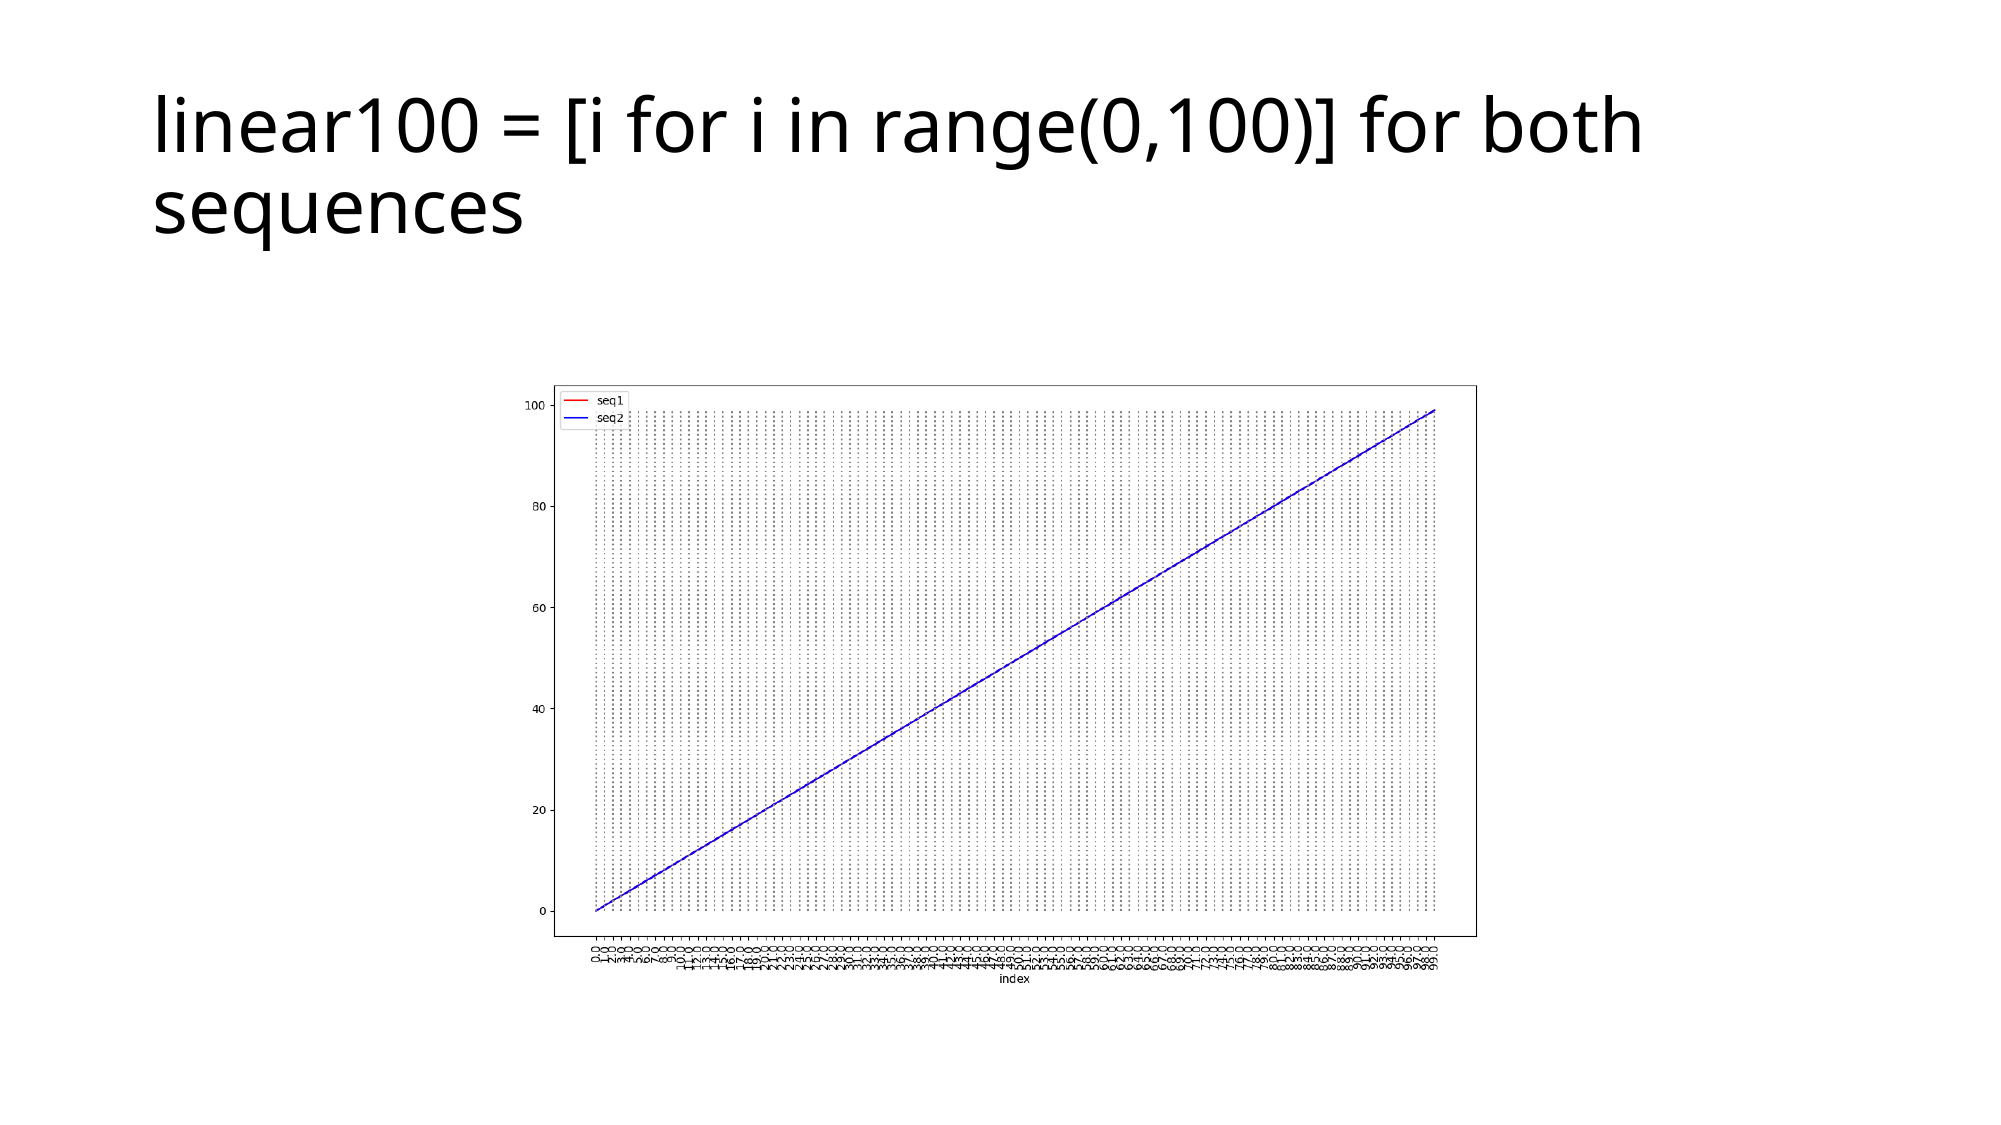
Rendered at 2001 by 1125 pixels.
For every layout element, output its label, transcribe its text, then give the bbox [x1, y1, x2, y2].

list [404, 298, 1595, 1014]
title linear100 = [i for i in range(0,100)] for both sequences [137, 59, 1863, 278]
